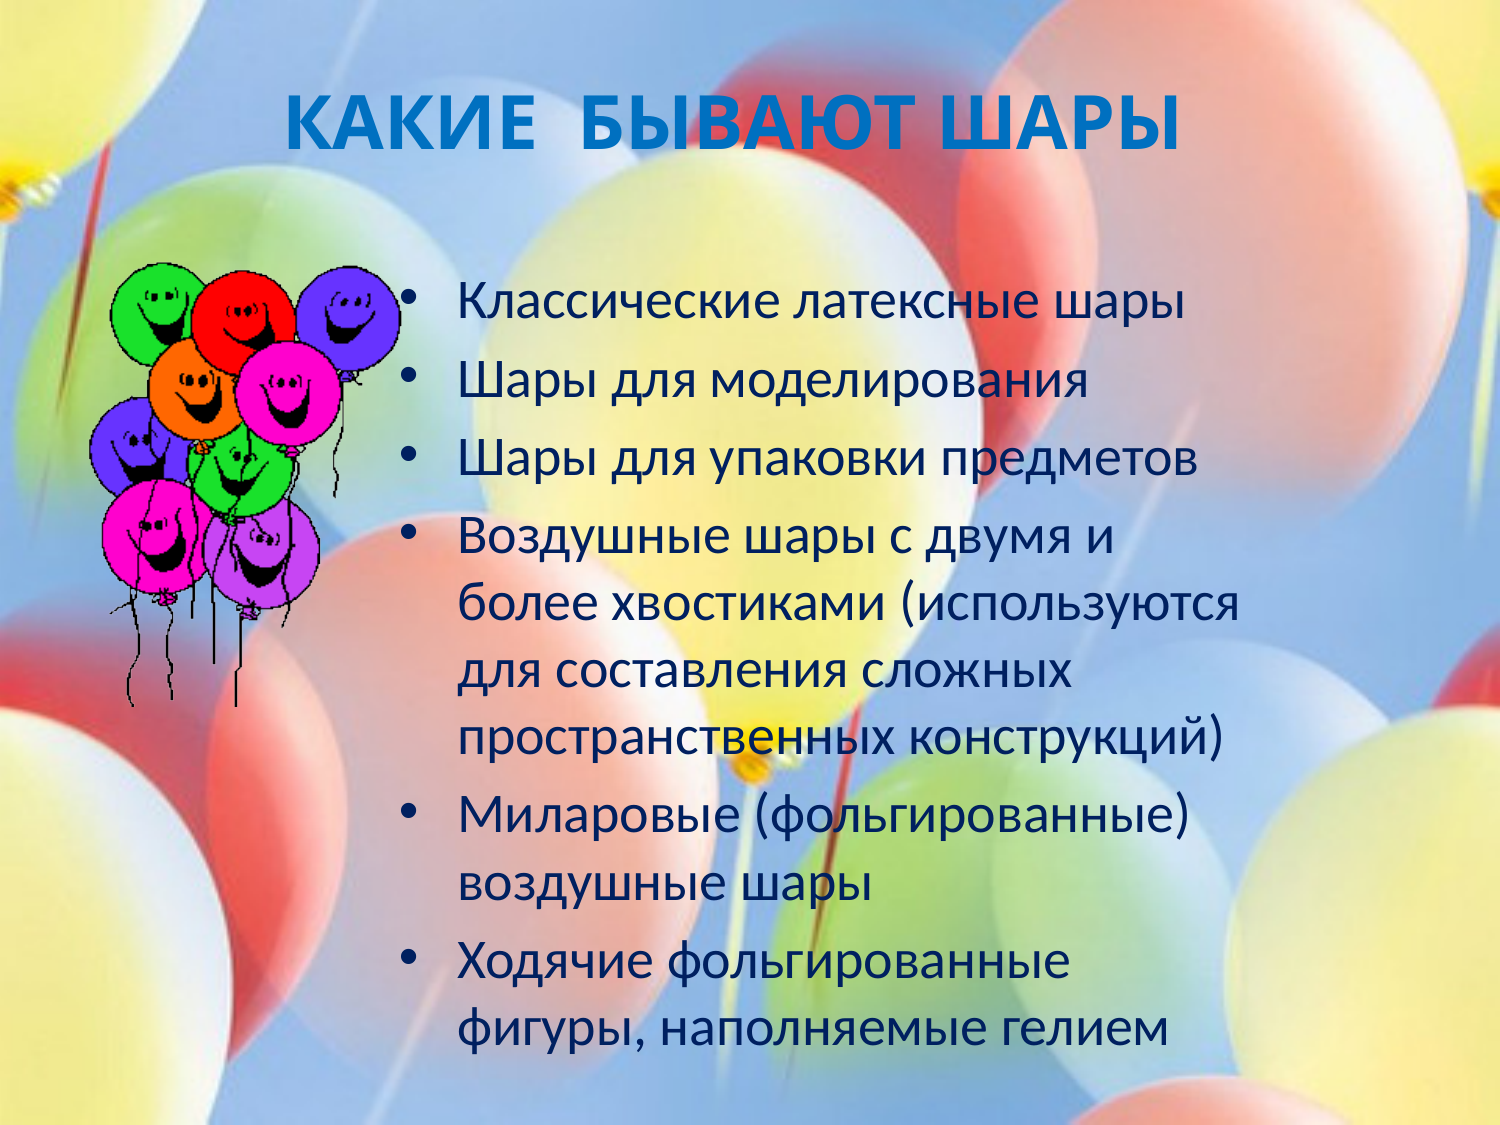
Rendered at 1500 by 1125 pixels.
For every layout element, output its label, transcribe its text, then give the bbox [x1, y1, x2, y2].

text_box КАКИЕ БЫВАЮТ ШАРЫ [267, 67, 1217, 173]
list Классические латексные шары Шары для моделирования Шары для упаковки предметов Воздушные шары с двумя и более хвостиками (используются для составления сложных пространственных конструкций) Миларовые (фольгированные) воздушные шары Ходячие фольгированные фигуры, наполняемые гелием [383, 255, 1258, 1083]
picture [0, 0, 1500, 1125]
